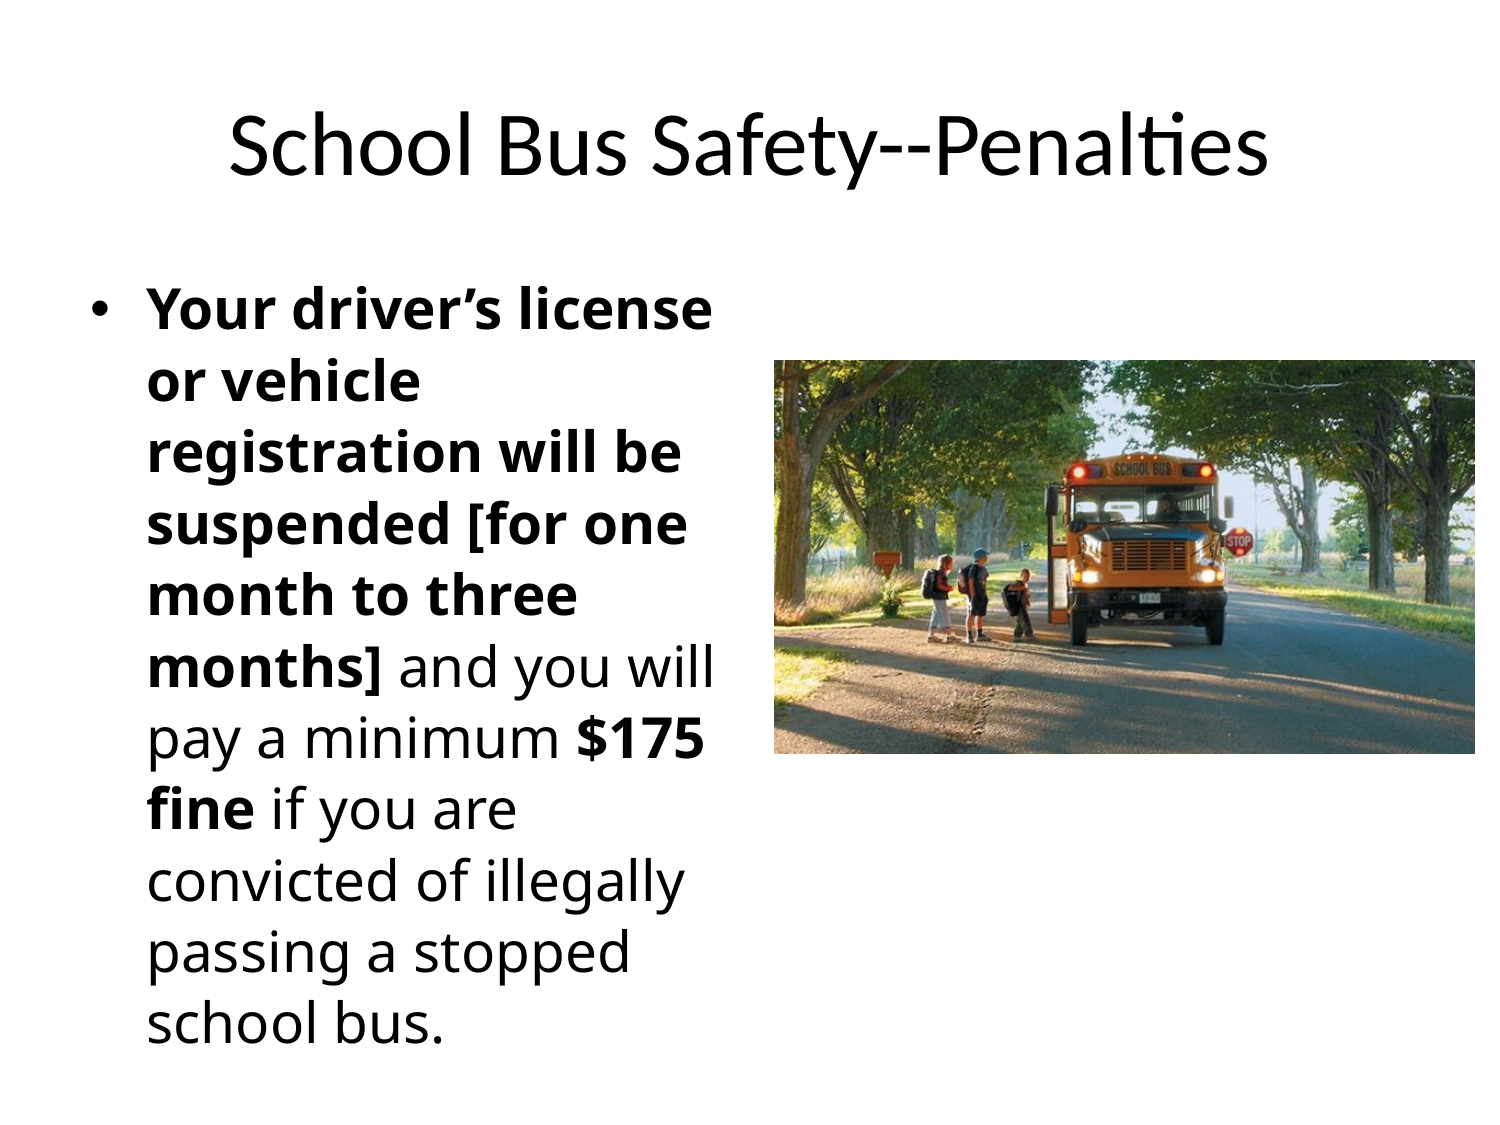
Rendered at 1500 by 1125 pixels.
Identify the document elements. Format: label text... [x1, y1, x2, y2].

list Your driver’s license or vehicle registration will be suspended [for one month to three months] and you will pay a minimum $175 fine if you are convicted of illegally passing a stopped school bus. [75, 262, 763, 1005]
picture [774, 359, 1476, 755]
title School Bus Safety--Penalties [75, 45, 1425, 233]
